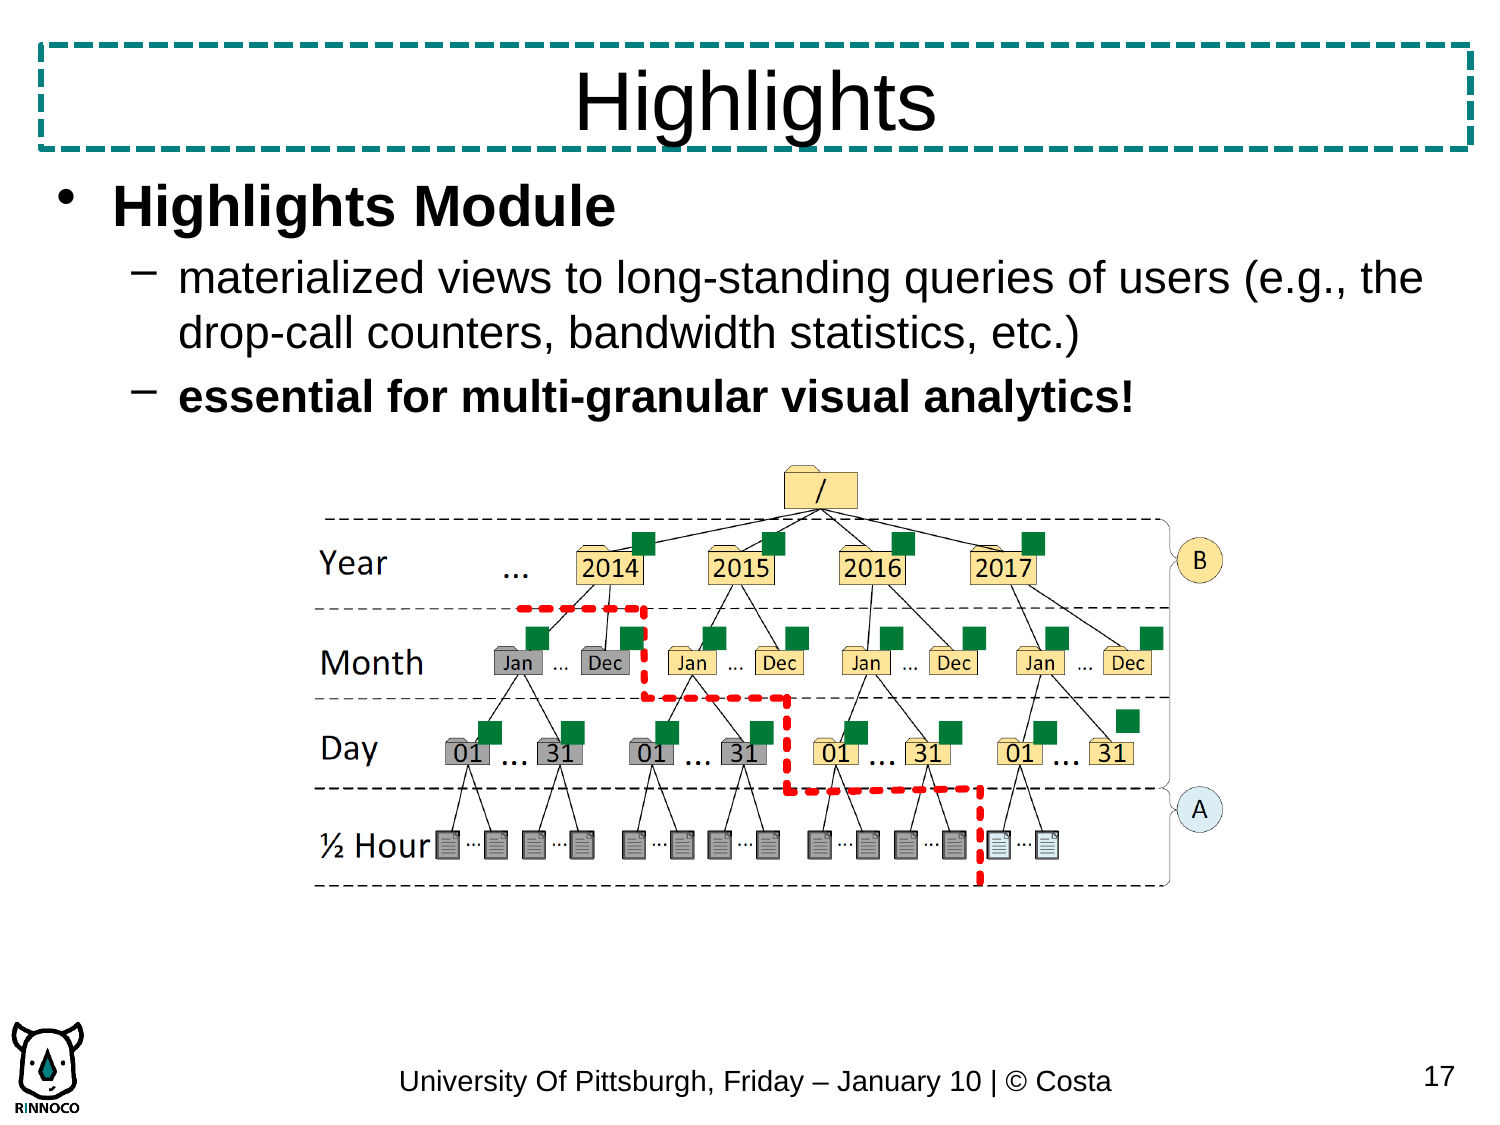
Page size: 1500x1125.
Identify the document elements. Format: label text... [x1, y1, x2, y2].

title Highlights [38, 42, 1474, 152]
slide_number 17 [1293, 1049, 1471, 1110]
picture [1, 1017, 94, 1122]
list Highlights Module materialized views to long-standing queries of users (e.g., the drop-call counters, bandwidth statistics, etc.) essential for multi-granular visual analytics! [41, 160, 1471, 1006]
picture [312, 460, 1228, 894]
